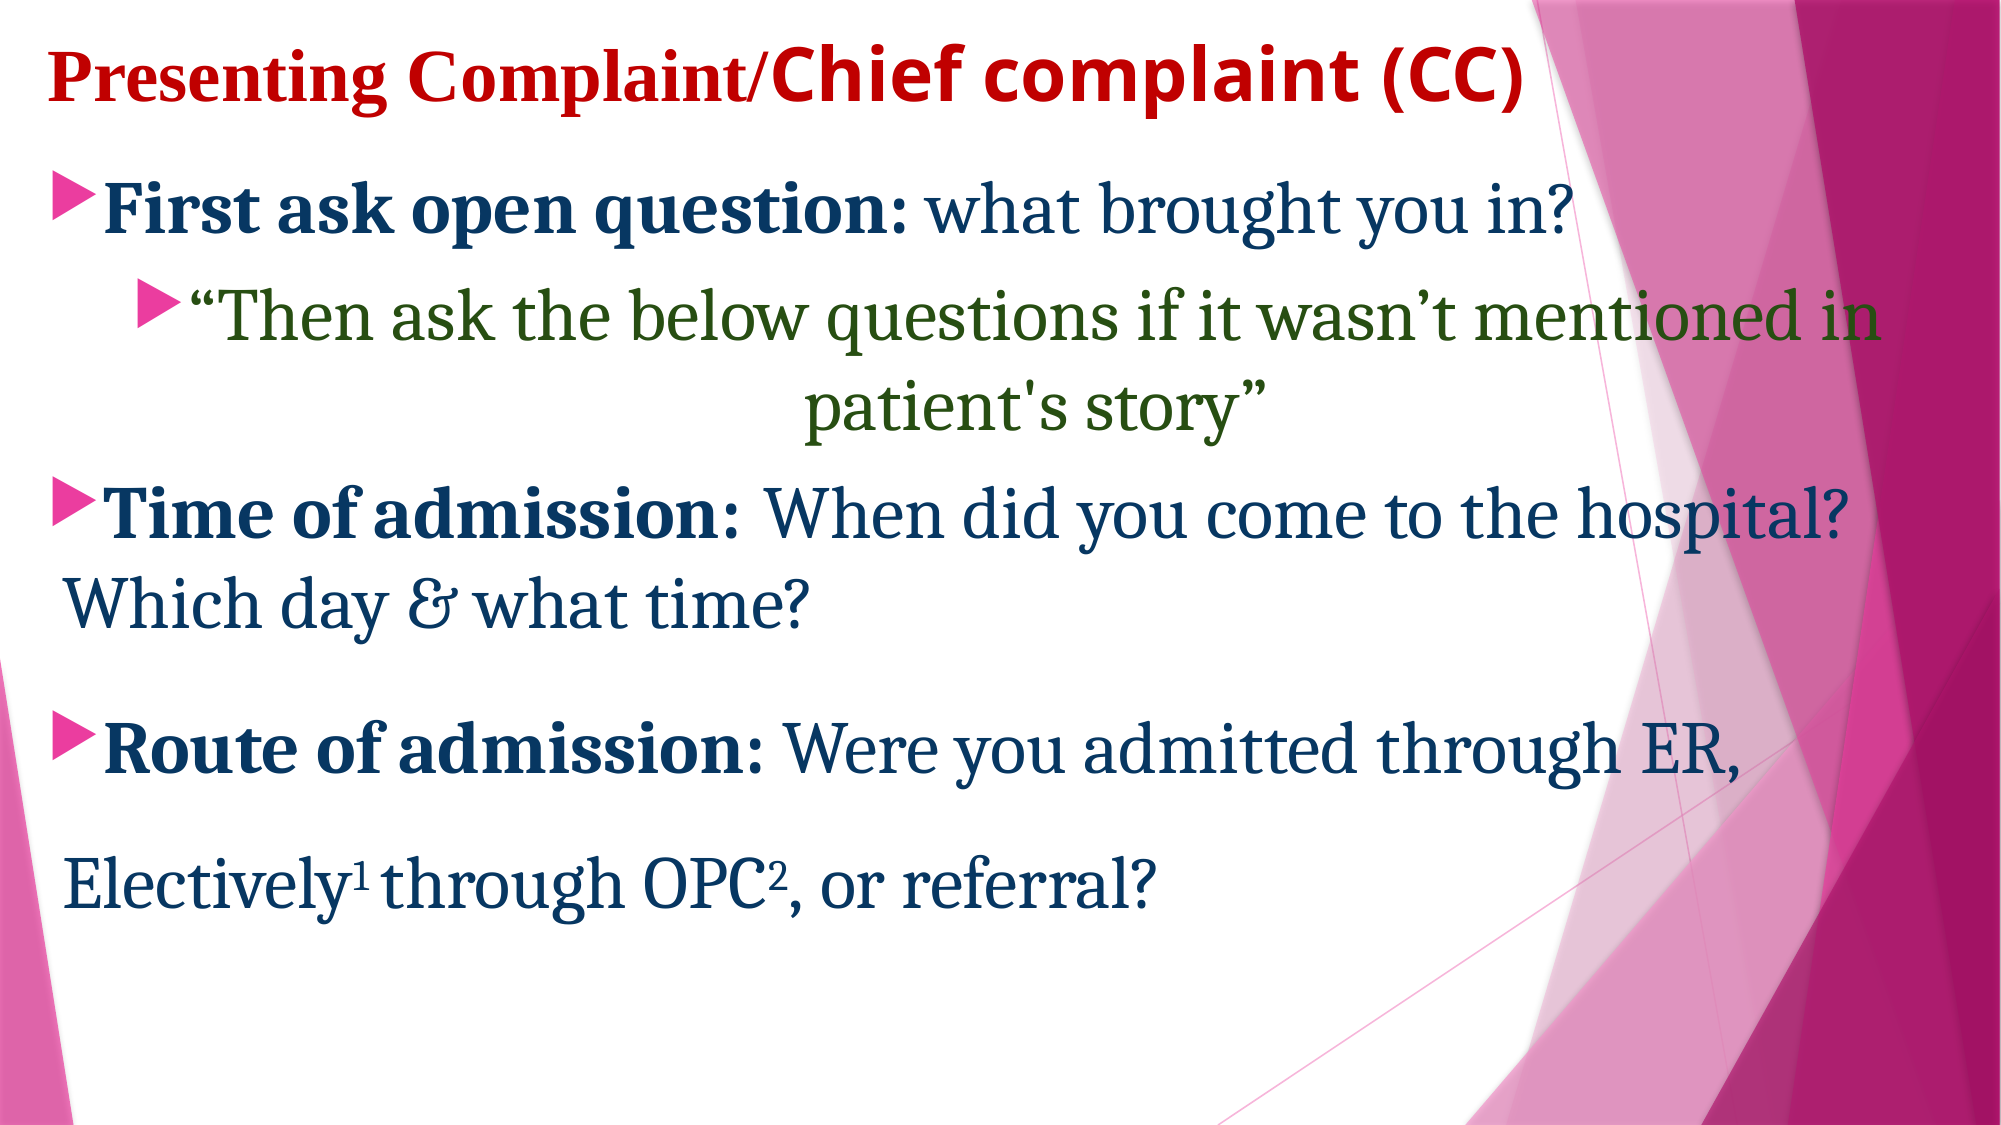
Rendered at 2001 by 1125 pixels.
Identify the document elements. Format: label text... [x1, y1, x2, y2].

list First ask open question: what brought you in? “Then ask the below questions if it wasn’t mentioned in patient's story” Time of admission: When did you come to the hospital? Which day & what time? Route of admission: Were you admitted through ER, Electively1 through OPC2, or referral? [32, 150, 1975, 1102]
title Presenting Complaint/Chief complaint (CC) [32, 19, 1891, 110]
